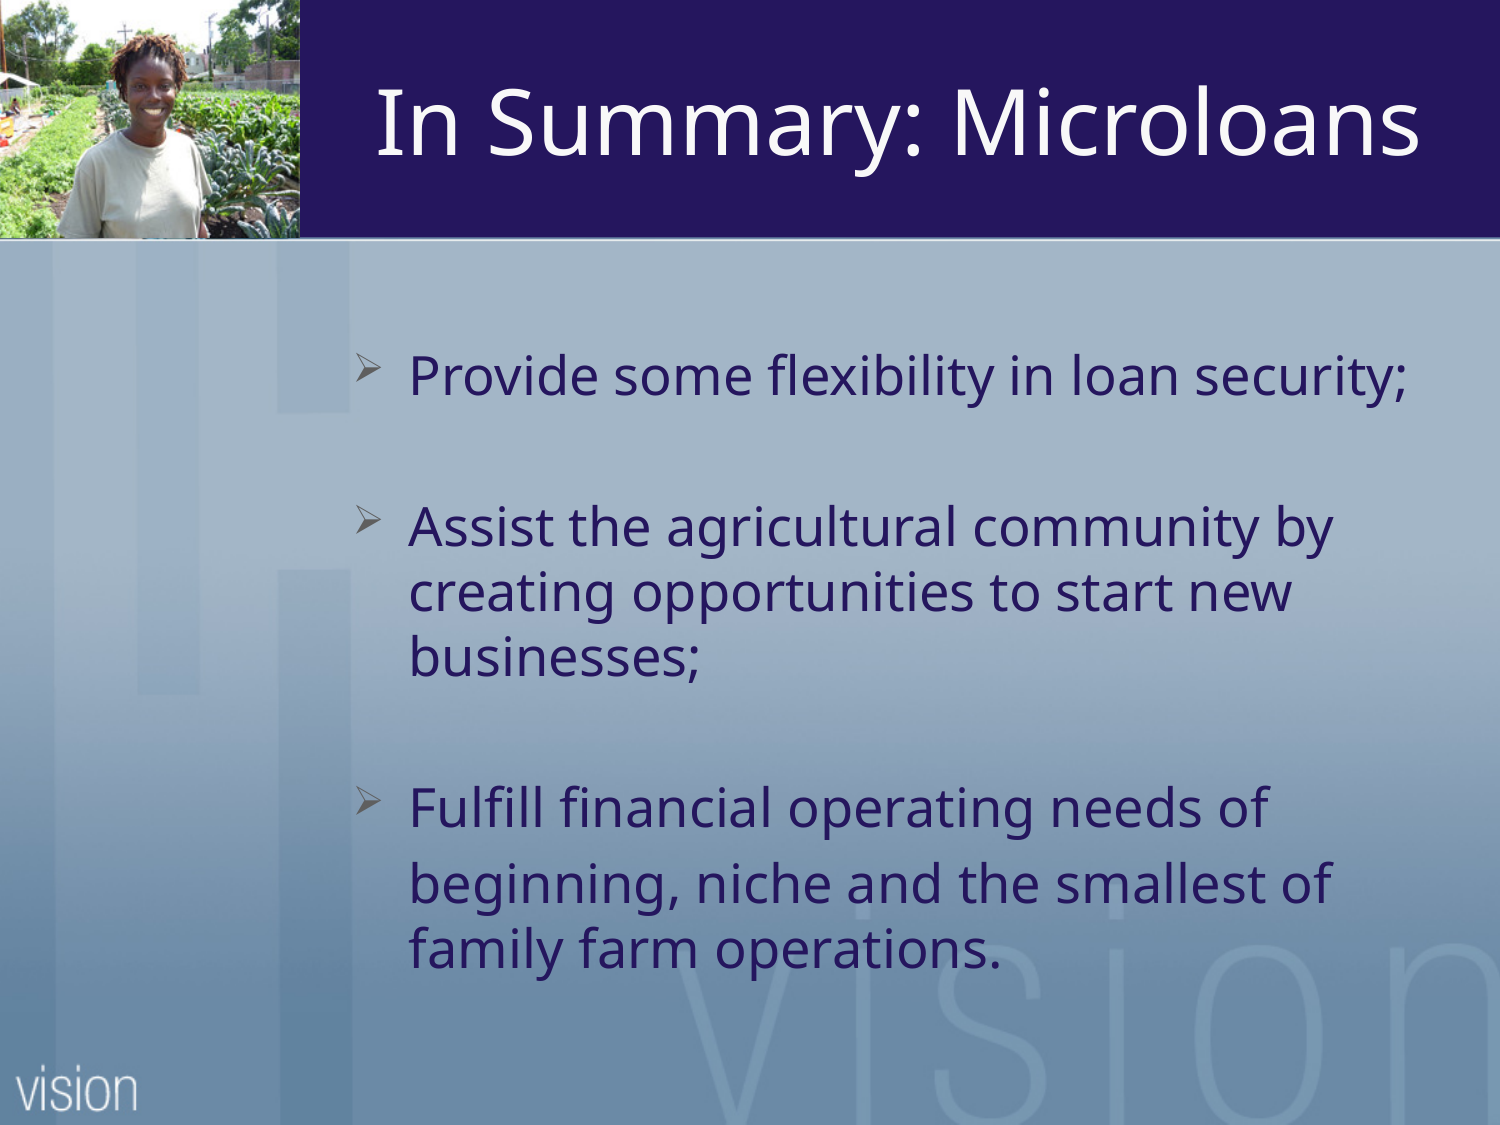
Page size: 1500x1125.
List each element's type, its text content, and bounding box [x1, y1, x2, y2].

title In Summary: Microloans [301, 0, 1500, 238]
list Provide some flexibility in loan security; Assist the agricultural community by creating opportunities to start new businesses; Fulfill financial operating needs of beginning, niche and the smallest of family farm operations. [337, 262, 1500, 1050]
picture [0, 0, 1500, 1125]
